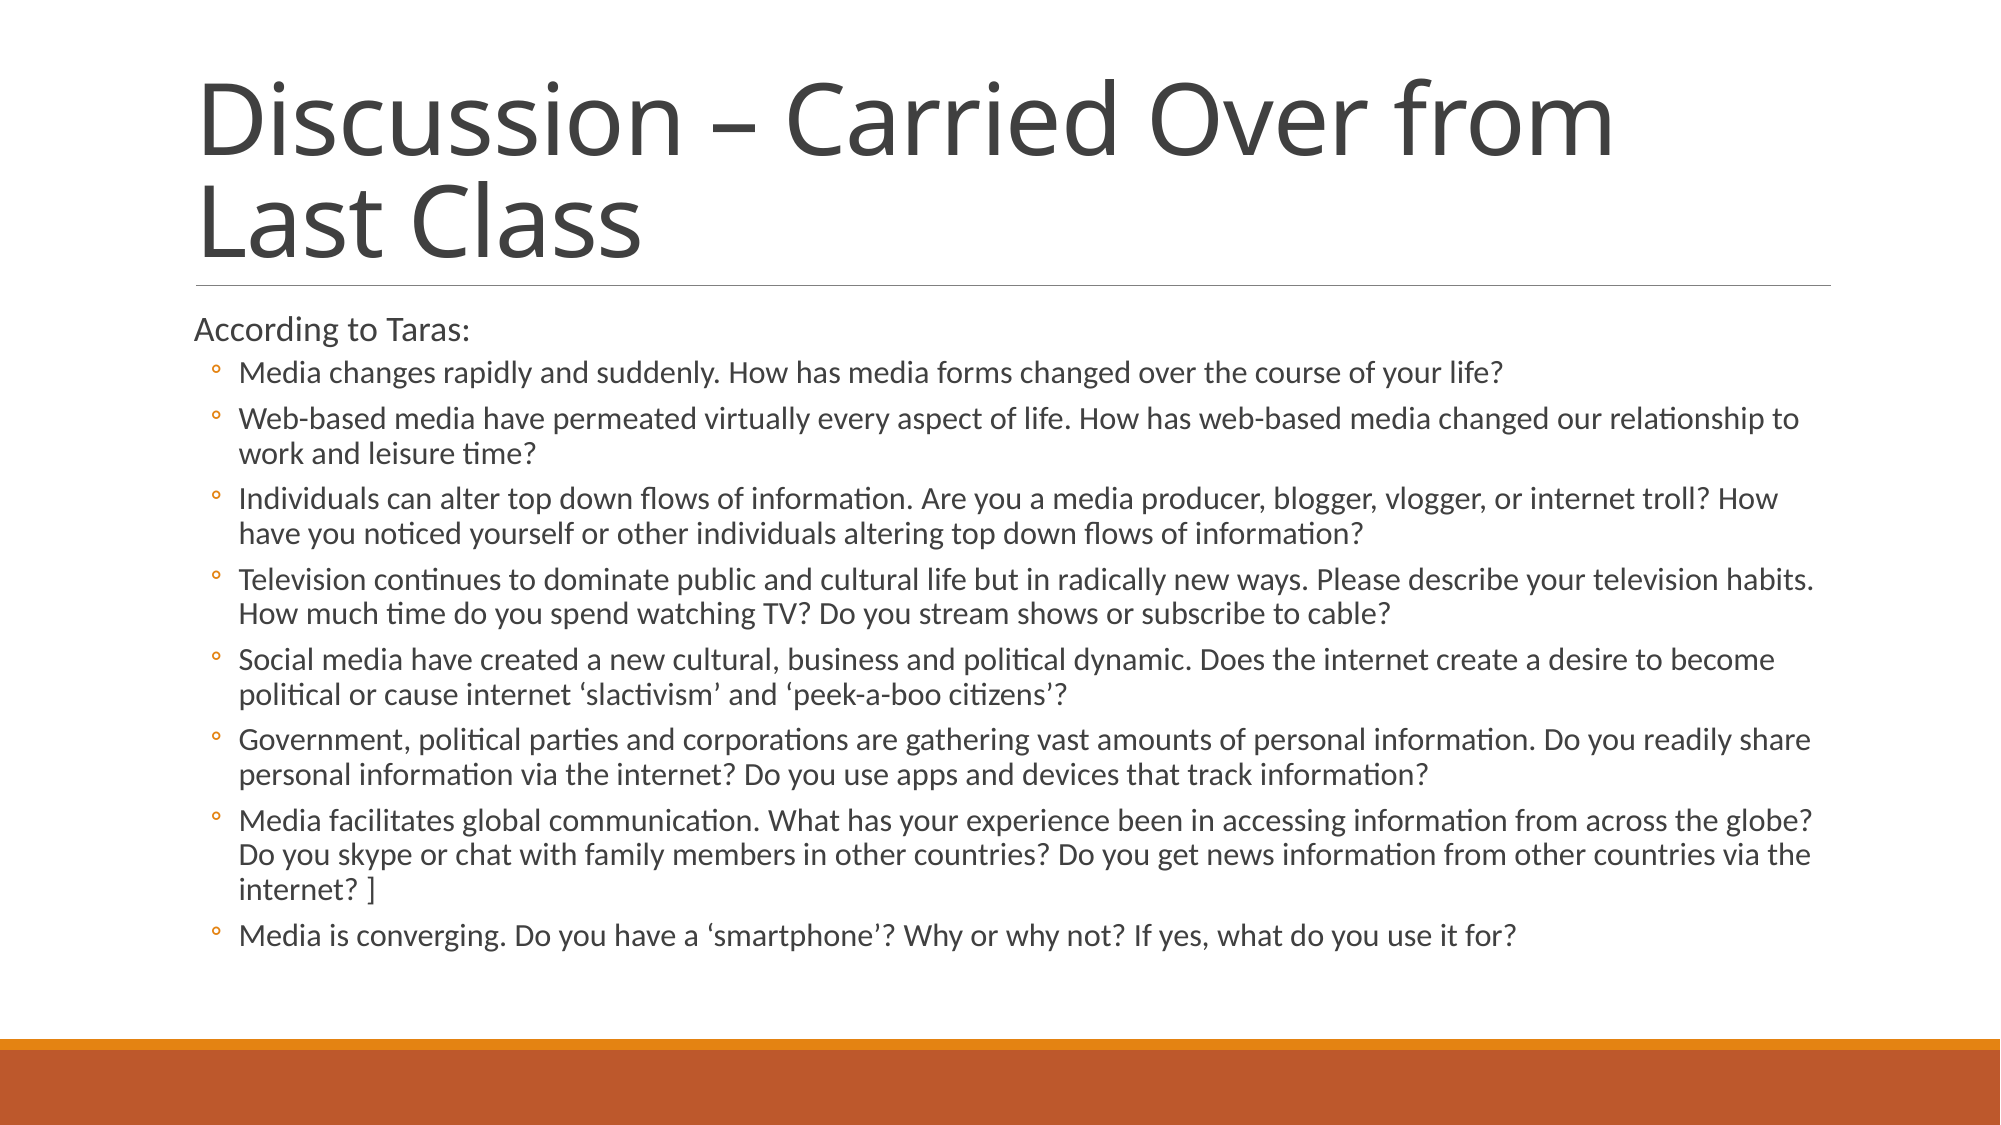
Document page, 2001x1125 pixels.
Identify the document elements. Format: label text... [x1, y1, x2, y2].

title Discussion – Carried Over from Last Class [180, 47, 1830, 285]
list According to Taras: Media changes rapidly and suddenly. How has media forms changed over the course of your life? Web-based media have permeated virtually every aspect of life. How has web-based media changed our relationship to work and leisure time? Individuals can alter top down flows of information. Are you a media producer, blogger, vlogger, or internet troll? How have you noticed yourself or other individuals altering top down flows of information? Television continues to dominate public and cultural life but in radically new ways. Please describe your television habits. How much time do you spend watching TV? Do you stream shows or subscribe to cable? Social media have created a new cultural, business and political dynamic. Does the internet create a desire to become political or cause internet ‘slactivism’ and ‘peek-a-boo citizens’? Government, political parties and corporations are gathering vast amounts of personal information. Do you readily share personal information via the internet? Do you use apps and devices that track information? Media facilitates global communication. What has your experience been in accessing information from across the globe? Do you skype or chat with family members in other countries? Do you get news information from other countries via the internet? ] Media is converging. Do you have a ‘smartphone’? Why or why not? If yes, what do you use it for? [180, 302, 1830, 963]
